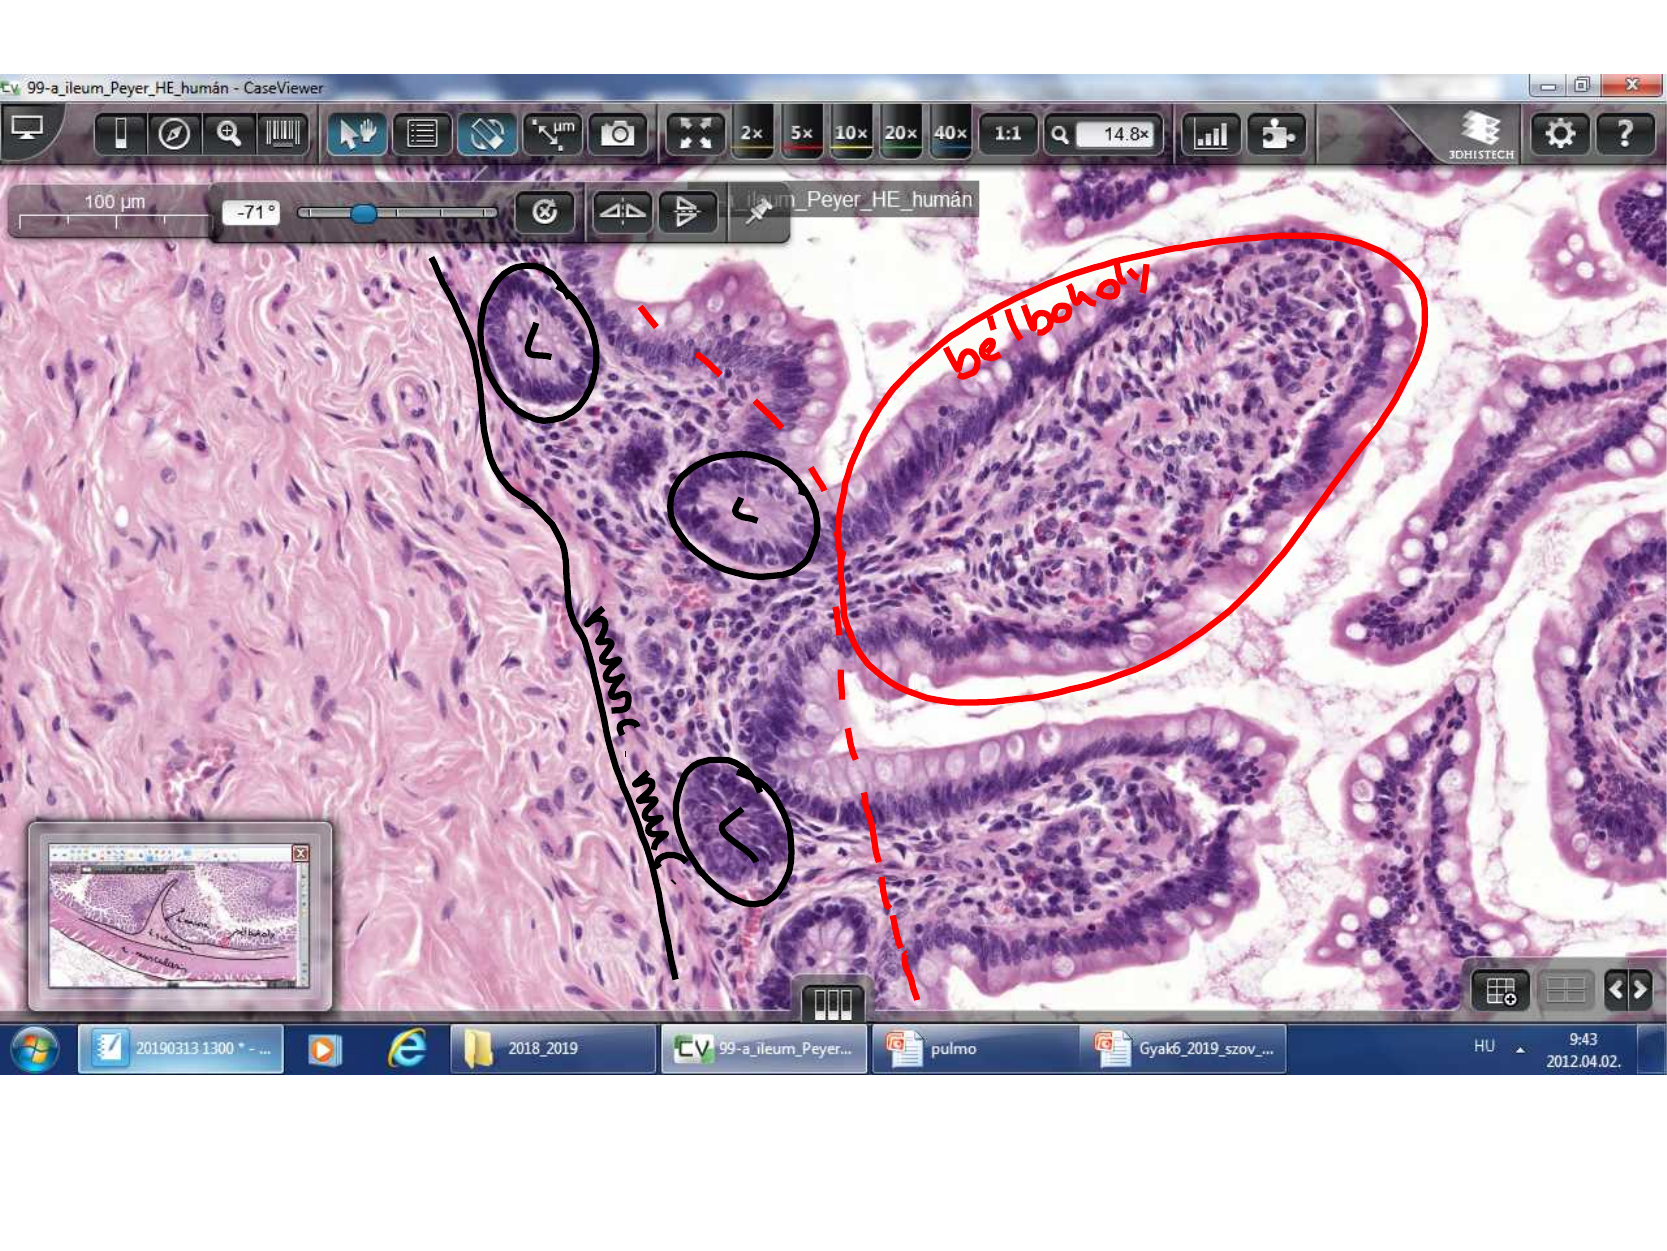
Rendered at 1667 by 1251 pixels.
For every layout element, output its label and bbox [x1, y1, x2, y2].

picture [0, 74, 1667, 1076]
text_box [431, 257, 687, 980]
text_box [835, 709, 918, 1001]
text_box [837, 235, 1426, 703]
text_box [675, 759, 792, 905]
text_box [670, 499, 818, 577]
text_box [639, 306, 825, 492]
